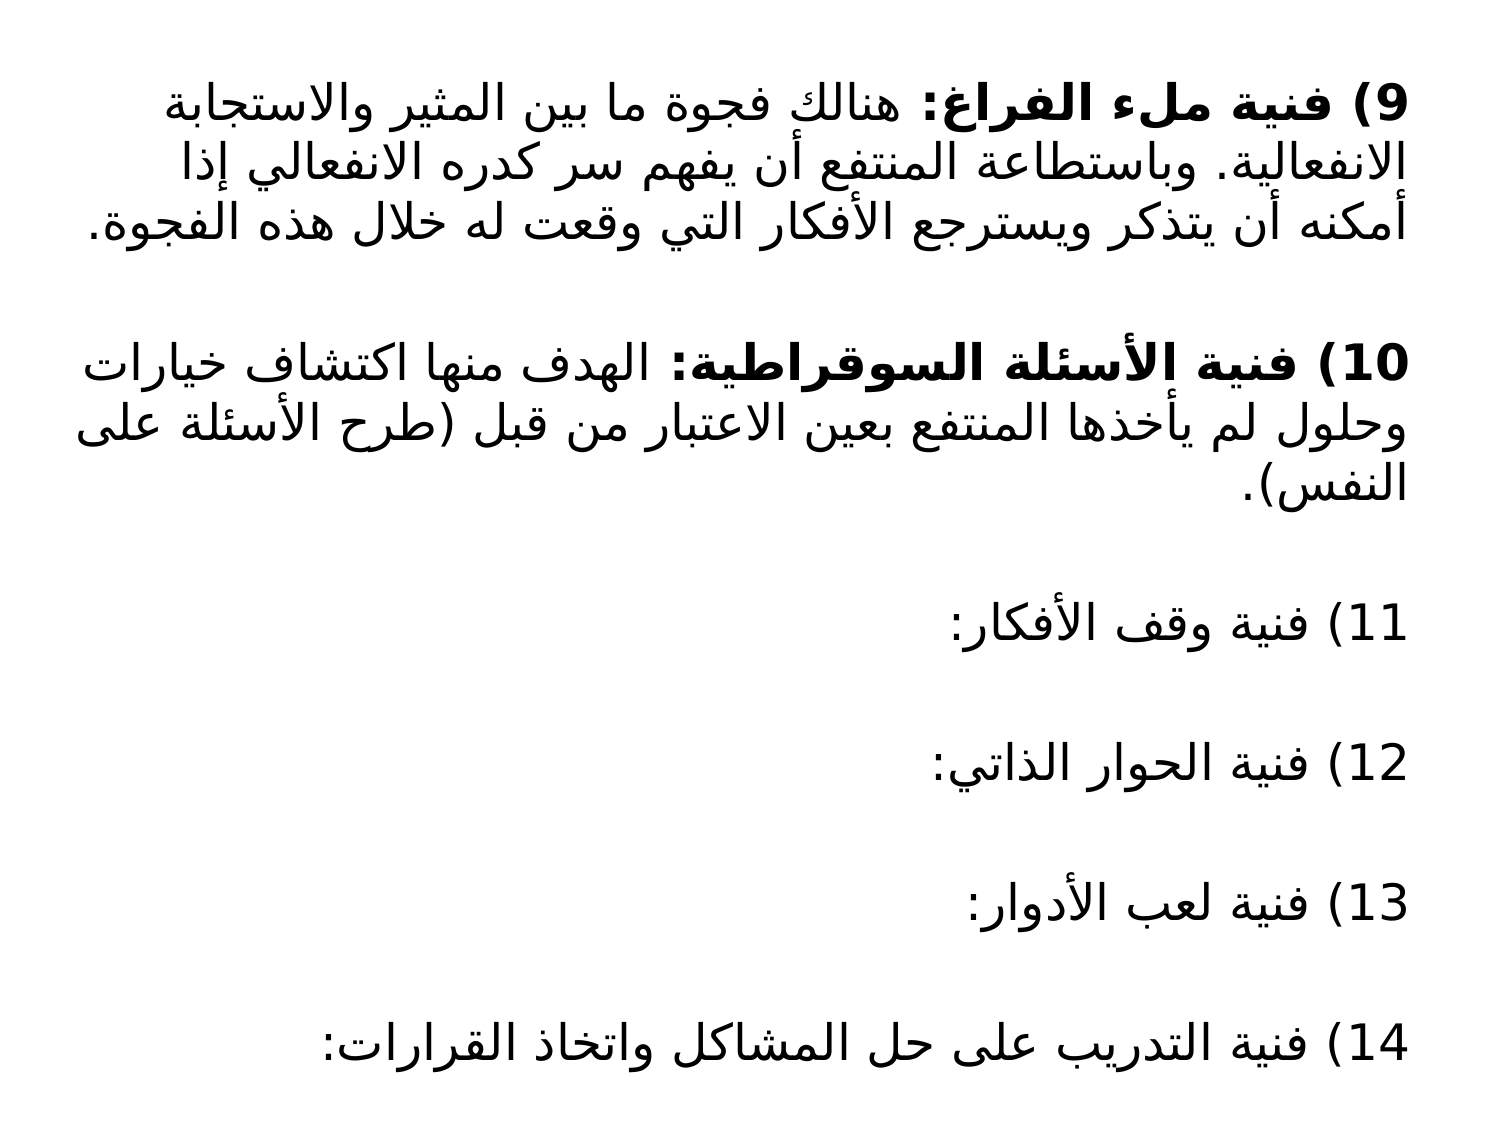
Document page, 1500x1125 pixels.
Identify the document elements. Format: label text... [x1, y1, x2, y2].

list 9) فنية ملء الفراغ: هنالك فجوة ما بين المثير والاستجابة الانفعالية. وباستطاعة المنتفع أن يفهم سر كدره الانفعالي إذا أمكنه أن يتذكر ويسترجع الأفكار التي وقعت له خلال هذه الفجوة. 10) فنية الأسئلة السوقراطية: الهدف منها اكتشاف خيارات وحلول لم يأخذها المنتفع بعين الاعتبار من قبل (طرح الأسئلة على النفس). 11) فنية وقف الأفكار: 12) فنية الحوار الذاتي: 13) فنية لعب الأدوار: 14) فنية التدريب على حل المشاكل واتخاذ القرارات: [50, 62, 1425, 1100]
